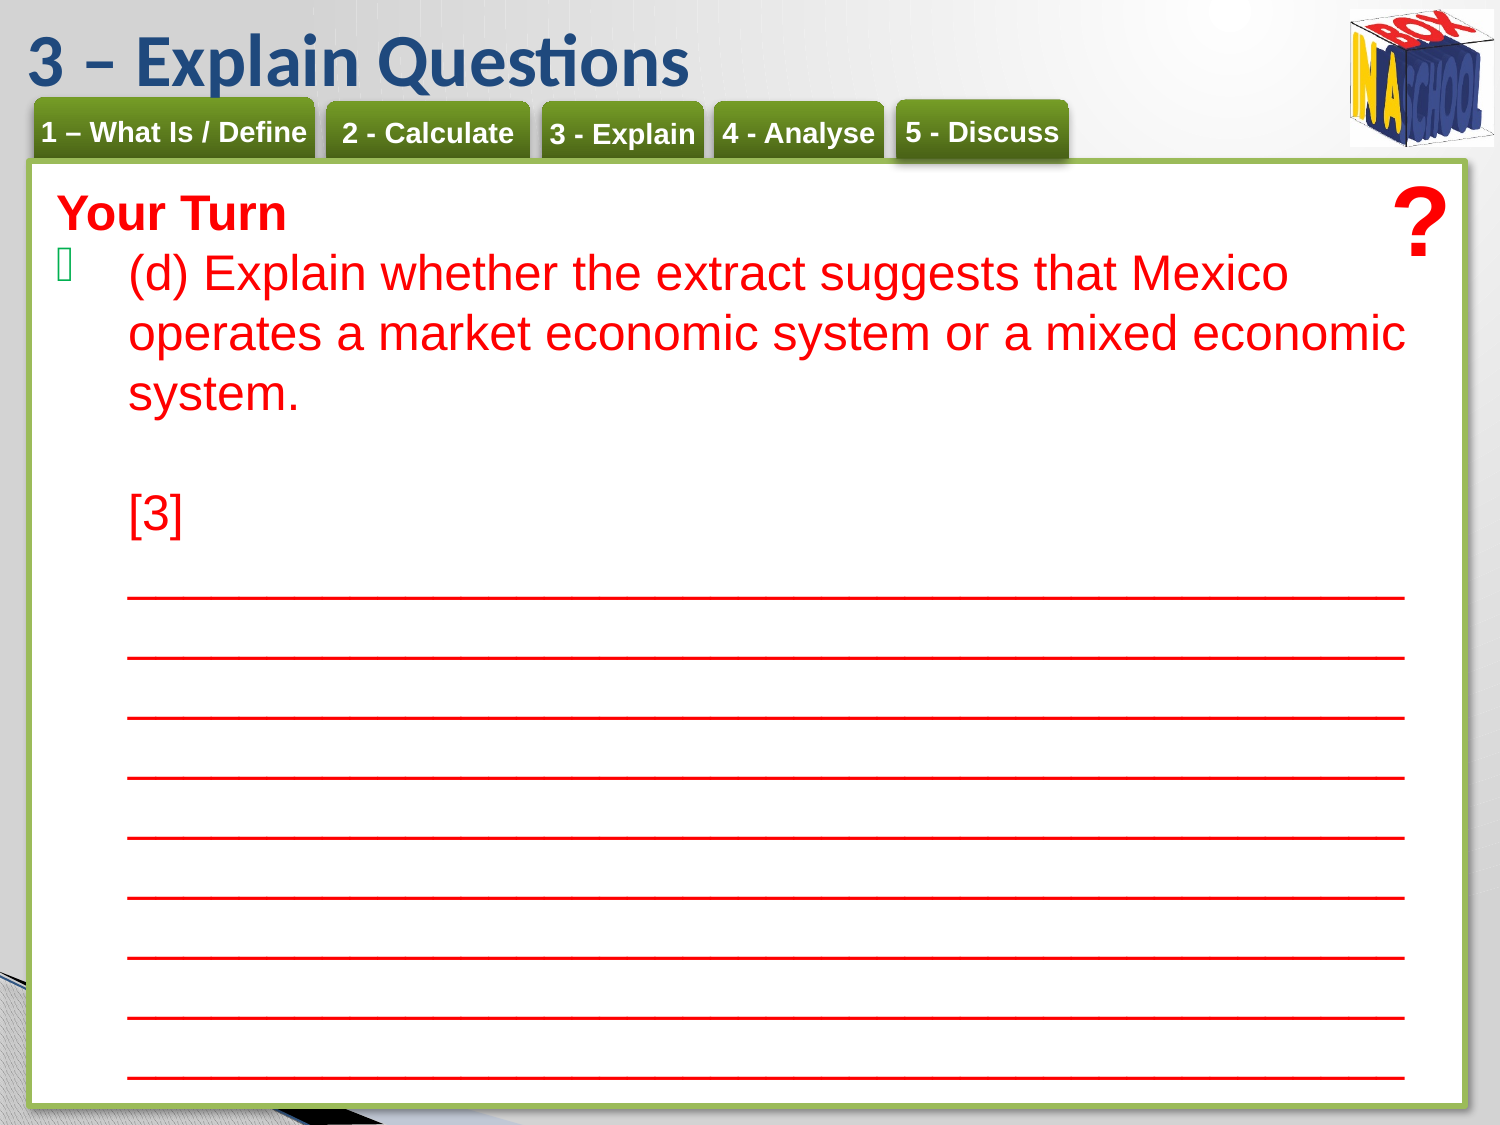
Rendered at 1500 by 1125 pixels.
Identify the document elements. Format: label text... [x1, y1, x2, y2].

picture [1350, 9, 1495, 147]
text_box Your Turn (d) Explain whether the extract suggests that Mexico operates a market economic system or a mixed economic system. [3] ____________________________________________________________________________________________________________________________________________________________________________________________________________________________________________________________________________________________________________________________________________________________________________________________________________________________________________________________________________ (remember 3 marks for this, means 1K and 2AP) [41, 172, 1447, 1125]
text_box ? [1375, 149, 1447, 284]
title 3 – Explain Questions [11, 11, 1465, 102]
